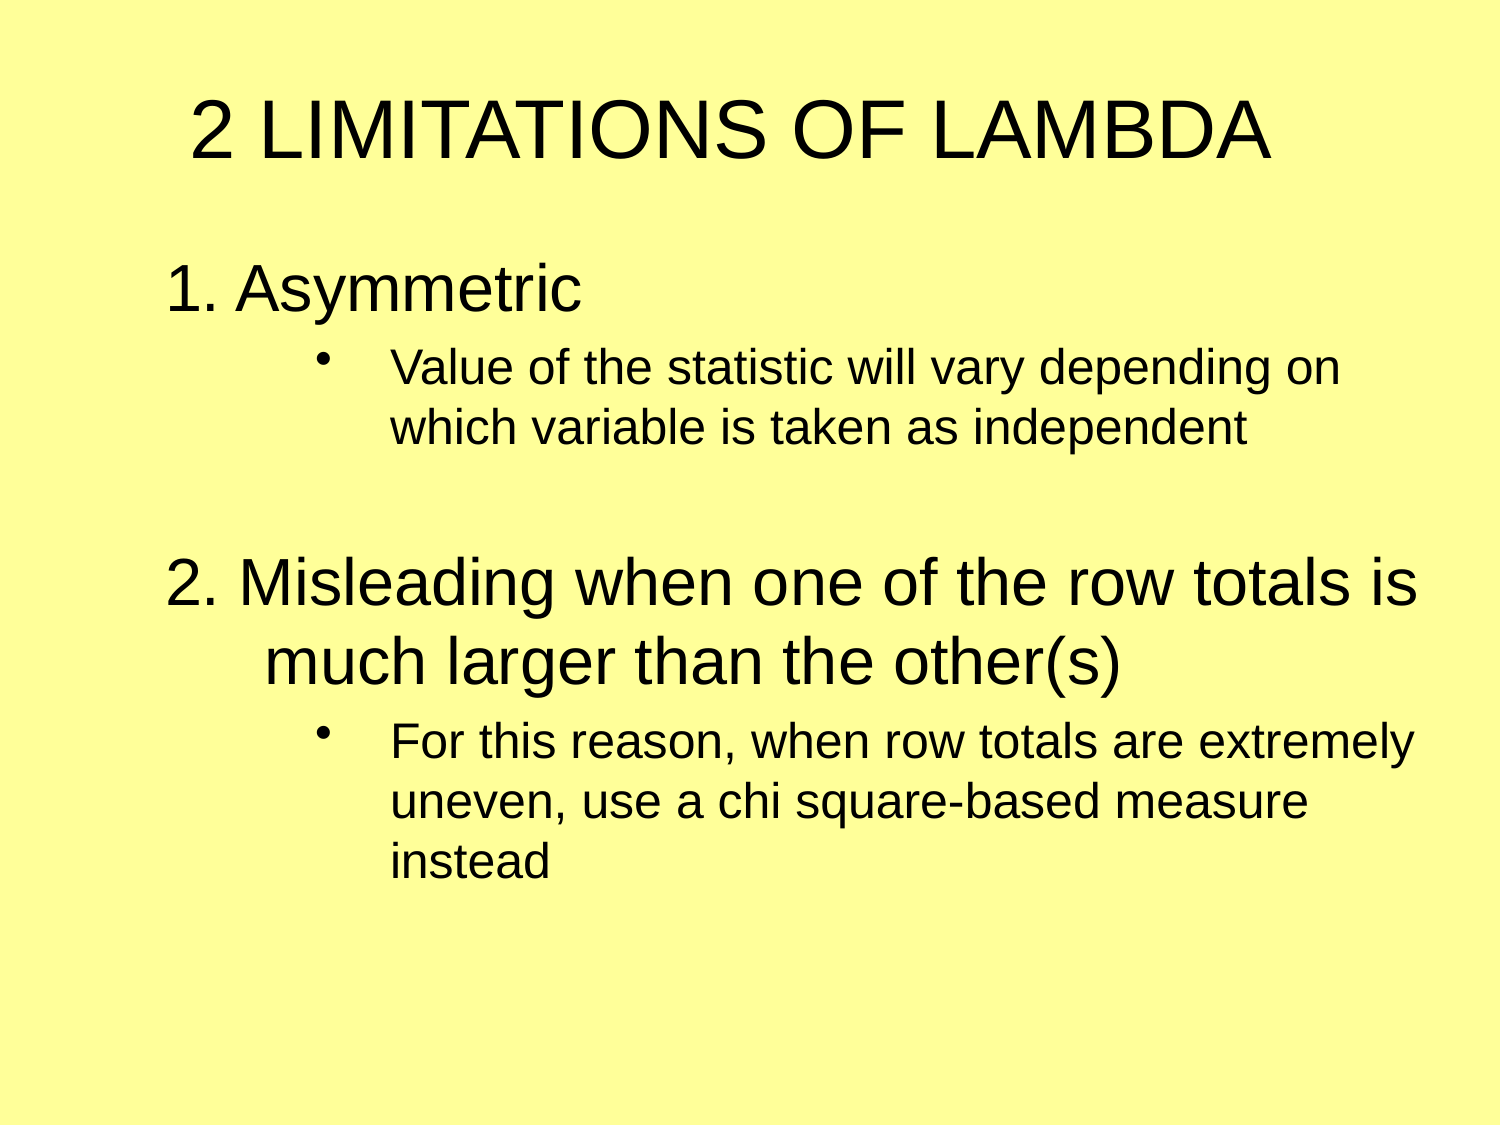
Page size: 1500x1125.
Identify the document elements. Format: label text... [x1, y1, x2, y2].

list 1. Asymmetric Value of the statistic will vary depending on which variable is taken as independent 2. Misleading when one of the row totals is much larger than the other(s) For this reason, when row totals are extremely uneven, use a chi square-based measure instead [150, 237, 1463, 1000]
title 2 LIMITATIONS OF LAMBDA [75, 75, 1388, 175]
